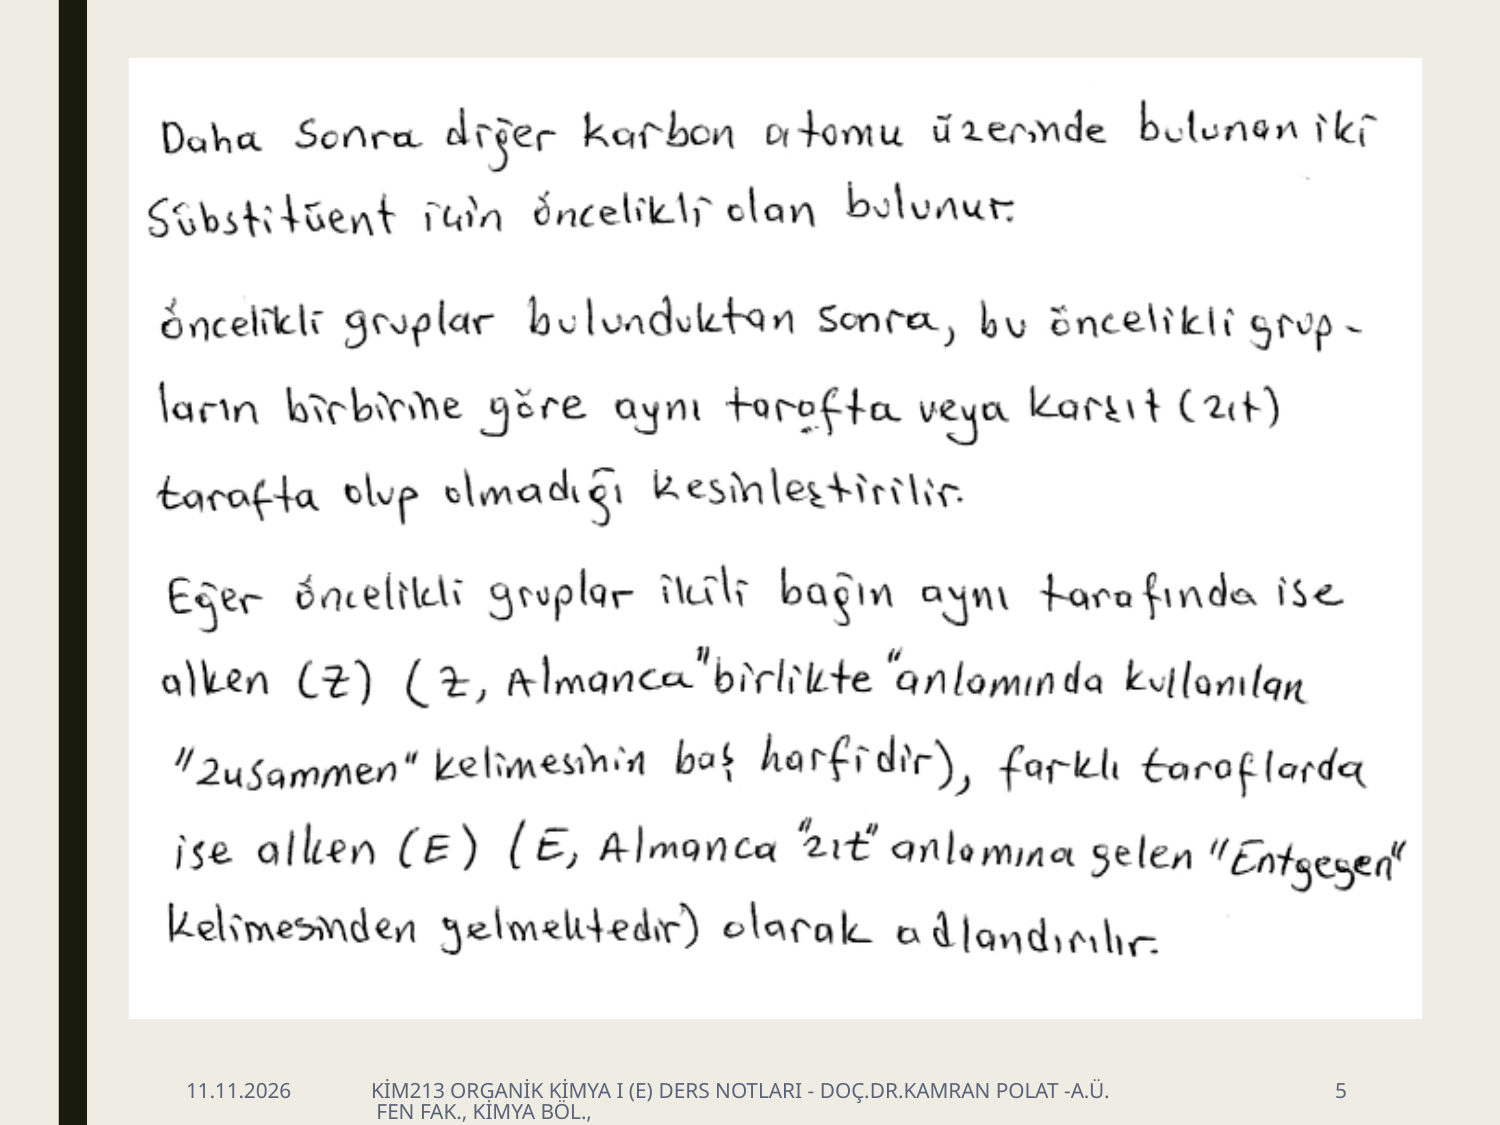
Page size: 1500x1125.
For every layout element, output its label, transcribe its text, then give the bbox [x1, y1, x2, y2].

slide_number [171, 1058, 320, 1125]
footer KİM213 ORGANİK KİMYA I (E) DERS NOTLARI - DOÇ.DR.KAMRAN POLAT -A.Ü. FEN FAK., KİMYA BÖL., [355, 1058, 1129, 1125]
picture [128, 58, 1423, 1019]
slide_number 5 [1165, 1058, 1362, 1125]
